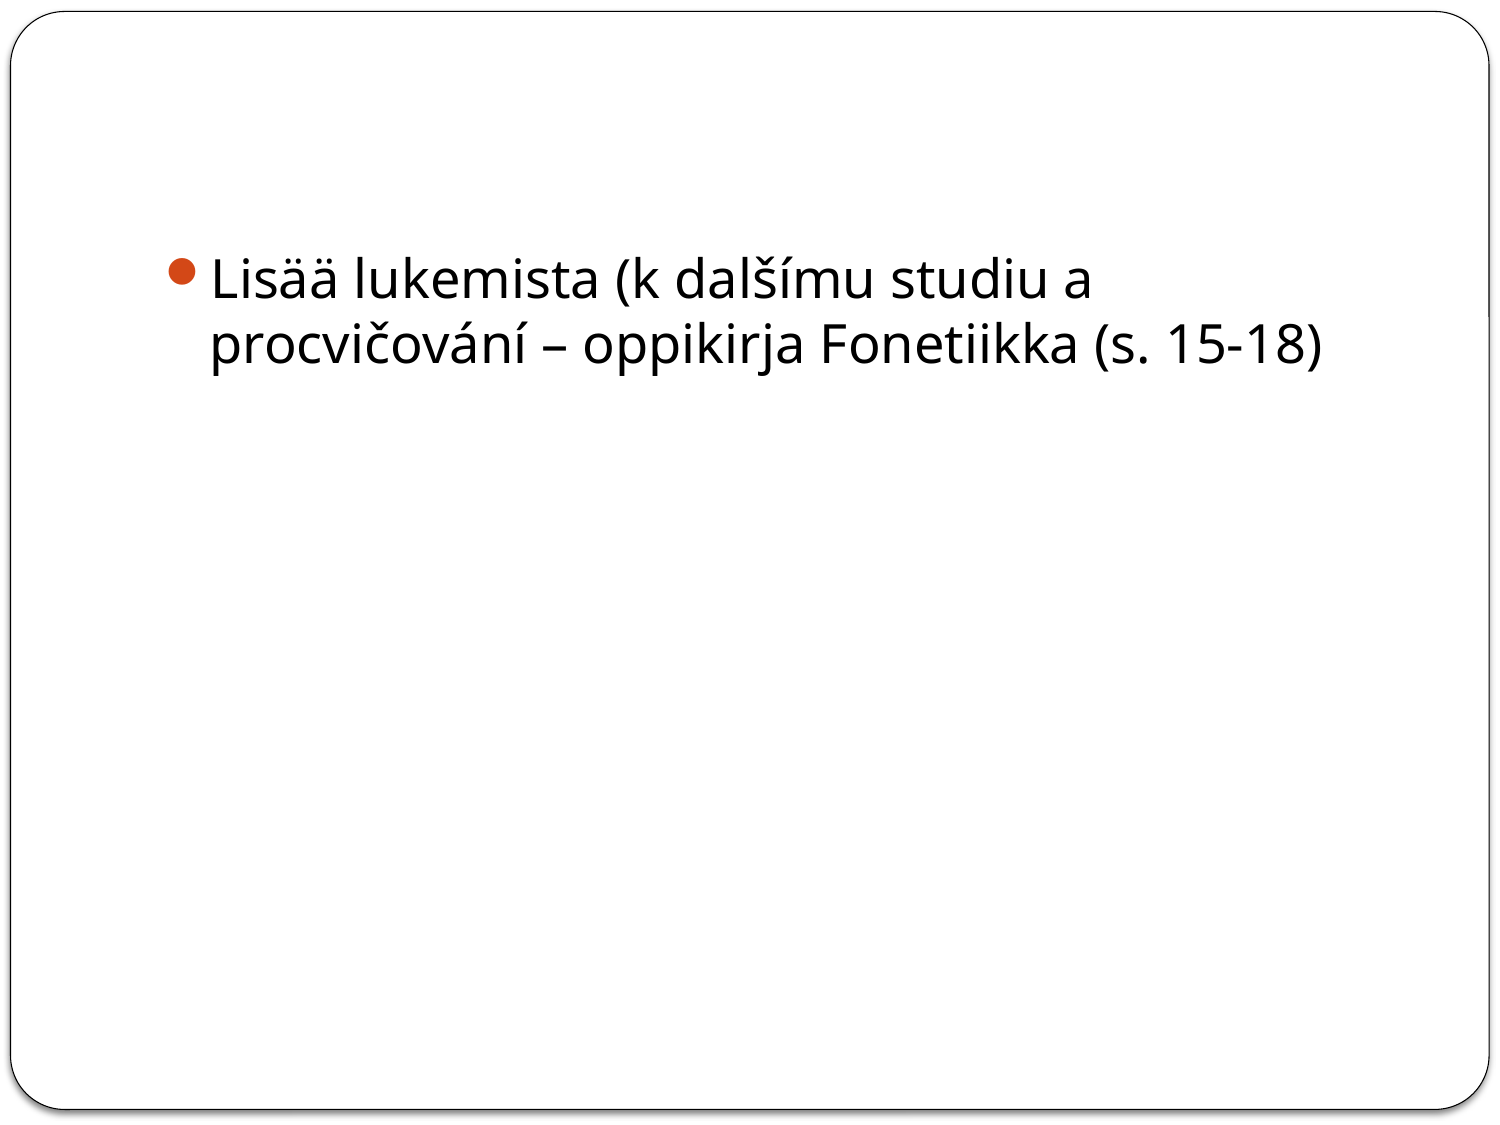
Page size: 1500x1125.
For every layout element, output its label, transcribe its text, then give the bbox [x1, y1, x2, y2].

list Lisää lukemista (k dalšímu studiu a procvičování – oppikirja Fonetiikka (s. 15-18) [150, 237, 1425, 988]
